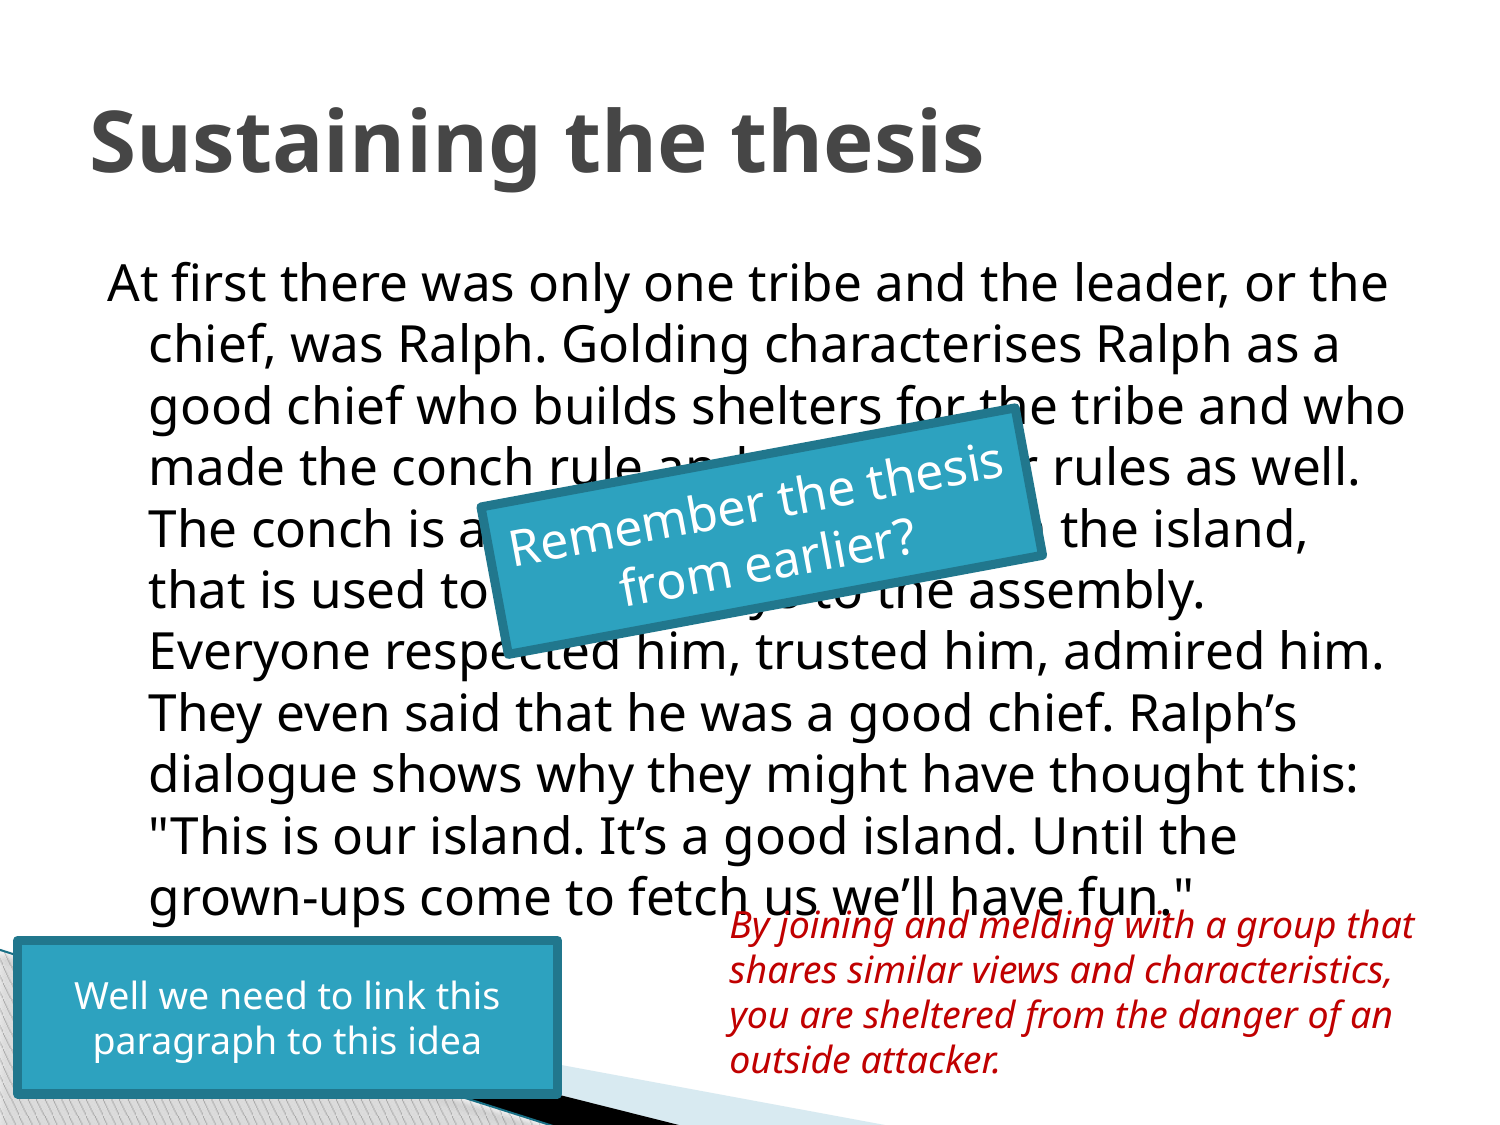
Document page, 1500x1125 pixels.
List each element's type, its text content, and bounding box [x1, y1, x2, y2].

text_box Remember the thesis from earlier? [476, 403, 1048, 659]
title Sustaining the thesis [75, 45, 1425, 233]
text_box Well we need to link this paragraph to this idea [13, 936, 562, 1099]
list At first there was only one tribe and the leader, or the chief, was Ralph. Golding characterises Ralph as a good chief who builds shelters for the tribe and who made the conch rule and some other rules as well. The conch is a symbol of authority on the island, that is used to call the boys to the assembly. Everyone respected him, trusted him, admired him. They even said that he was a good chief. Ralph’s dialogue shows why they might have thought this: "This is our island. It’s a good island. Until the grown-ups come to fetch us we’ll have fun." [75, 243, 1425, 986]
text_box By joining and melding with a group that shares similar views and characteristics, you are sheltered from the danger of an outside attacker. [714, 893, 1465, 1088]
